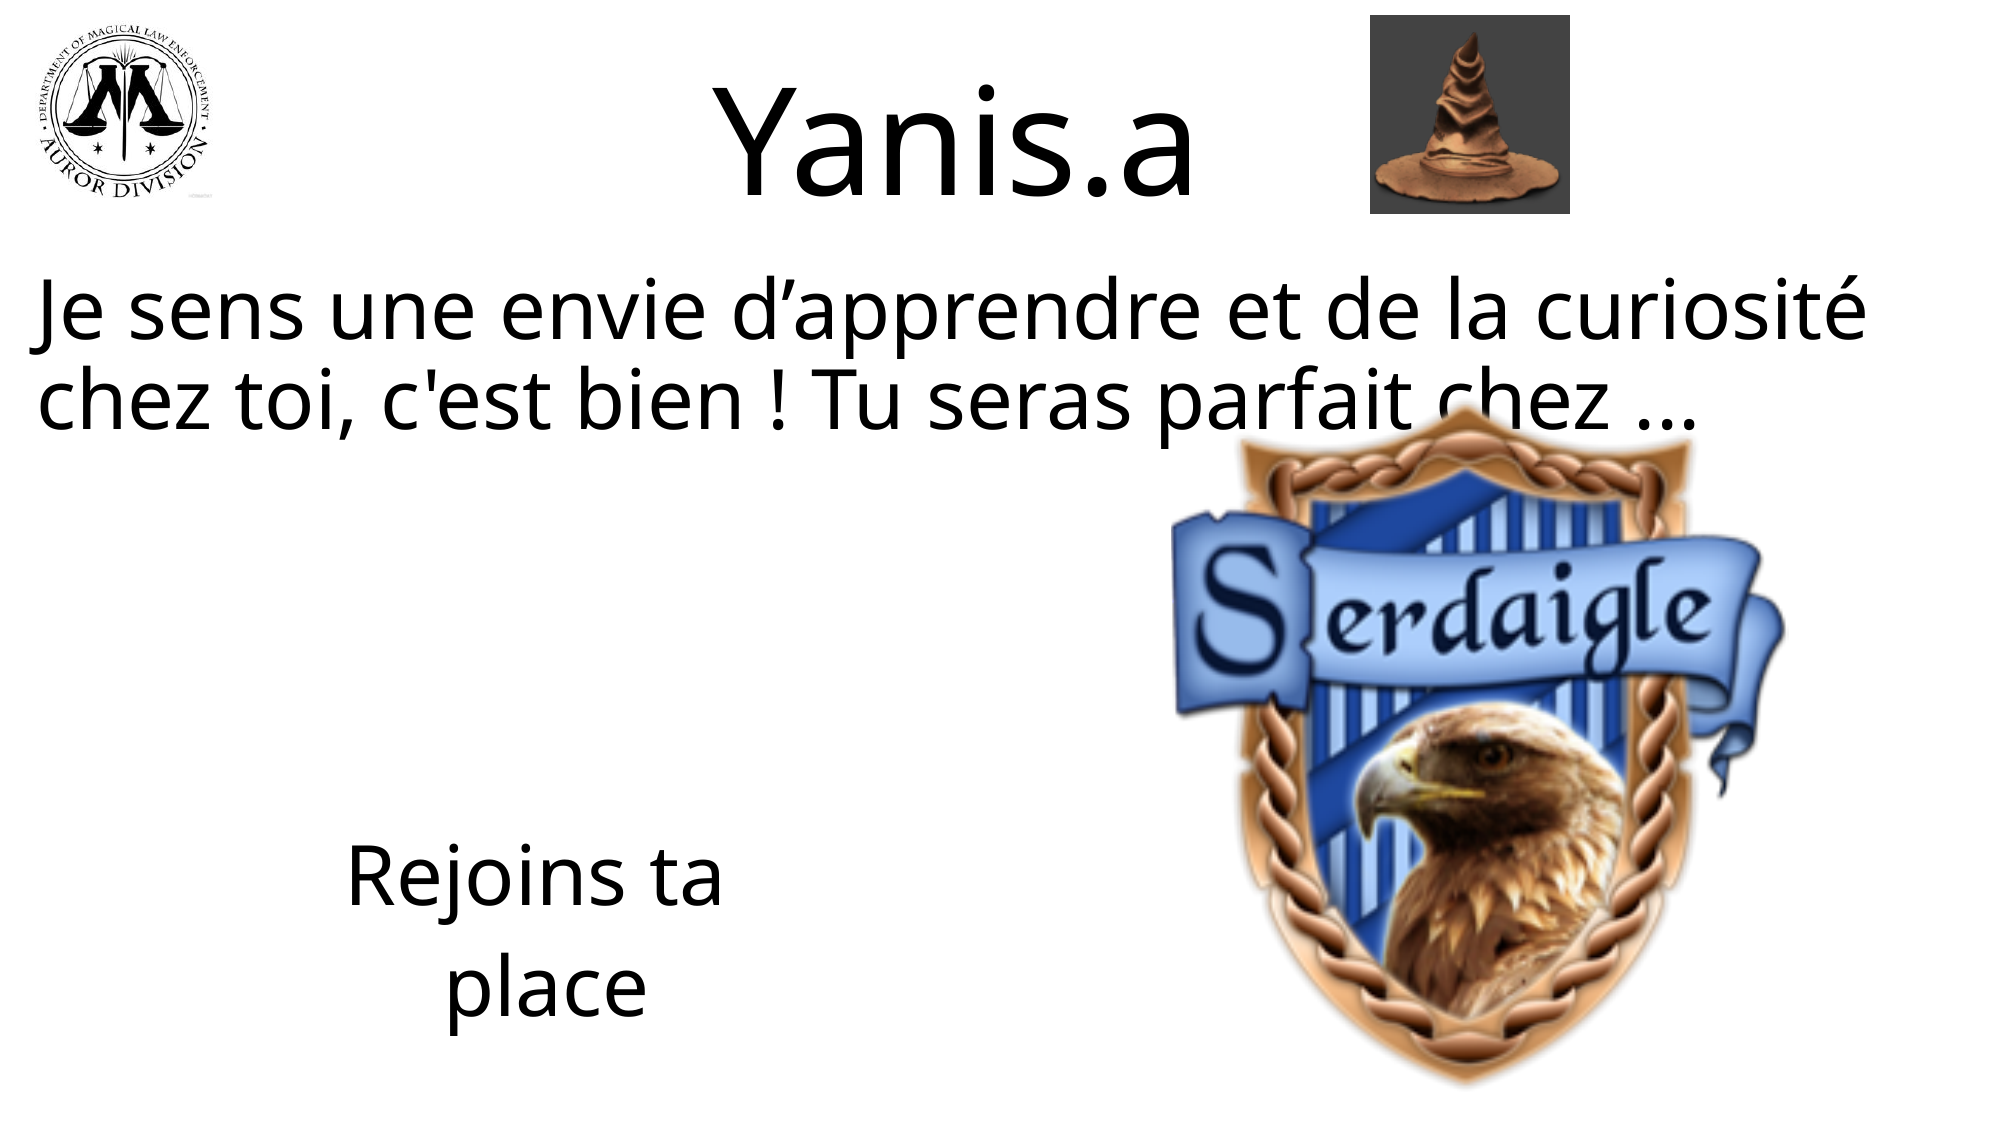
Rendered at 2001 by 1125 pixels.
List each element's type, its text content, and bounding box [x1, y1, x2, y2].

picture [1369, 13, 1571, 215]
list Je sens une envie d’apprendre et de la curiosité chez toi, c'est bien ! Tu seras parfait chez ... [21, 260, 1961, 496]
text_box Rejoins ta place [116, 826, 956, 1058]
title Yanis.a [593, 38, 1322, 256]
picture [21, 7, 216, 202]
picture [1171, 397, 1789, 1096]
